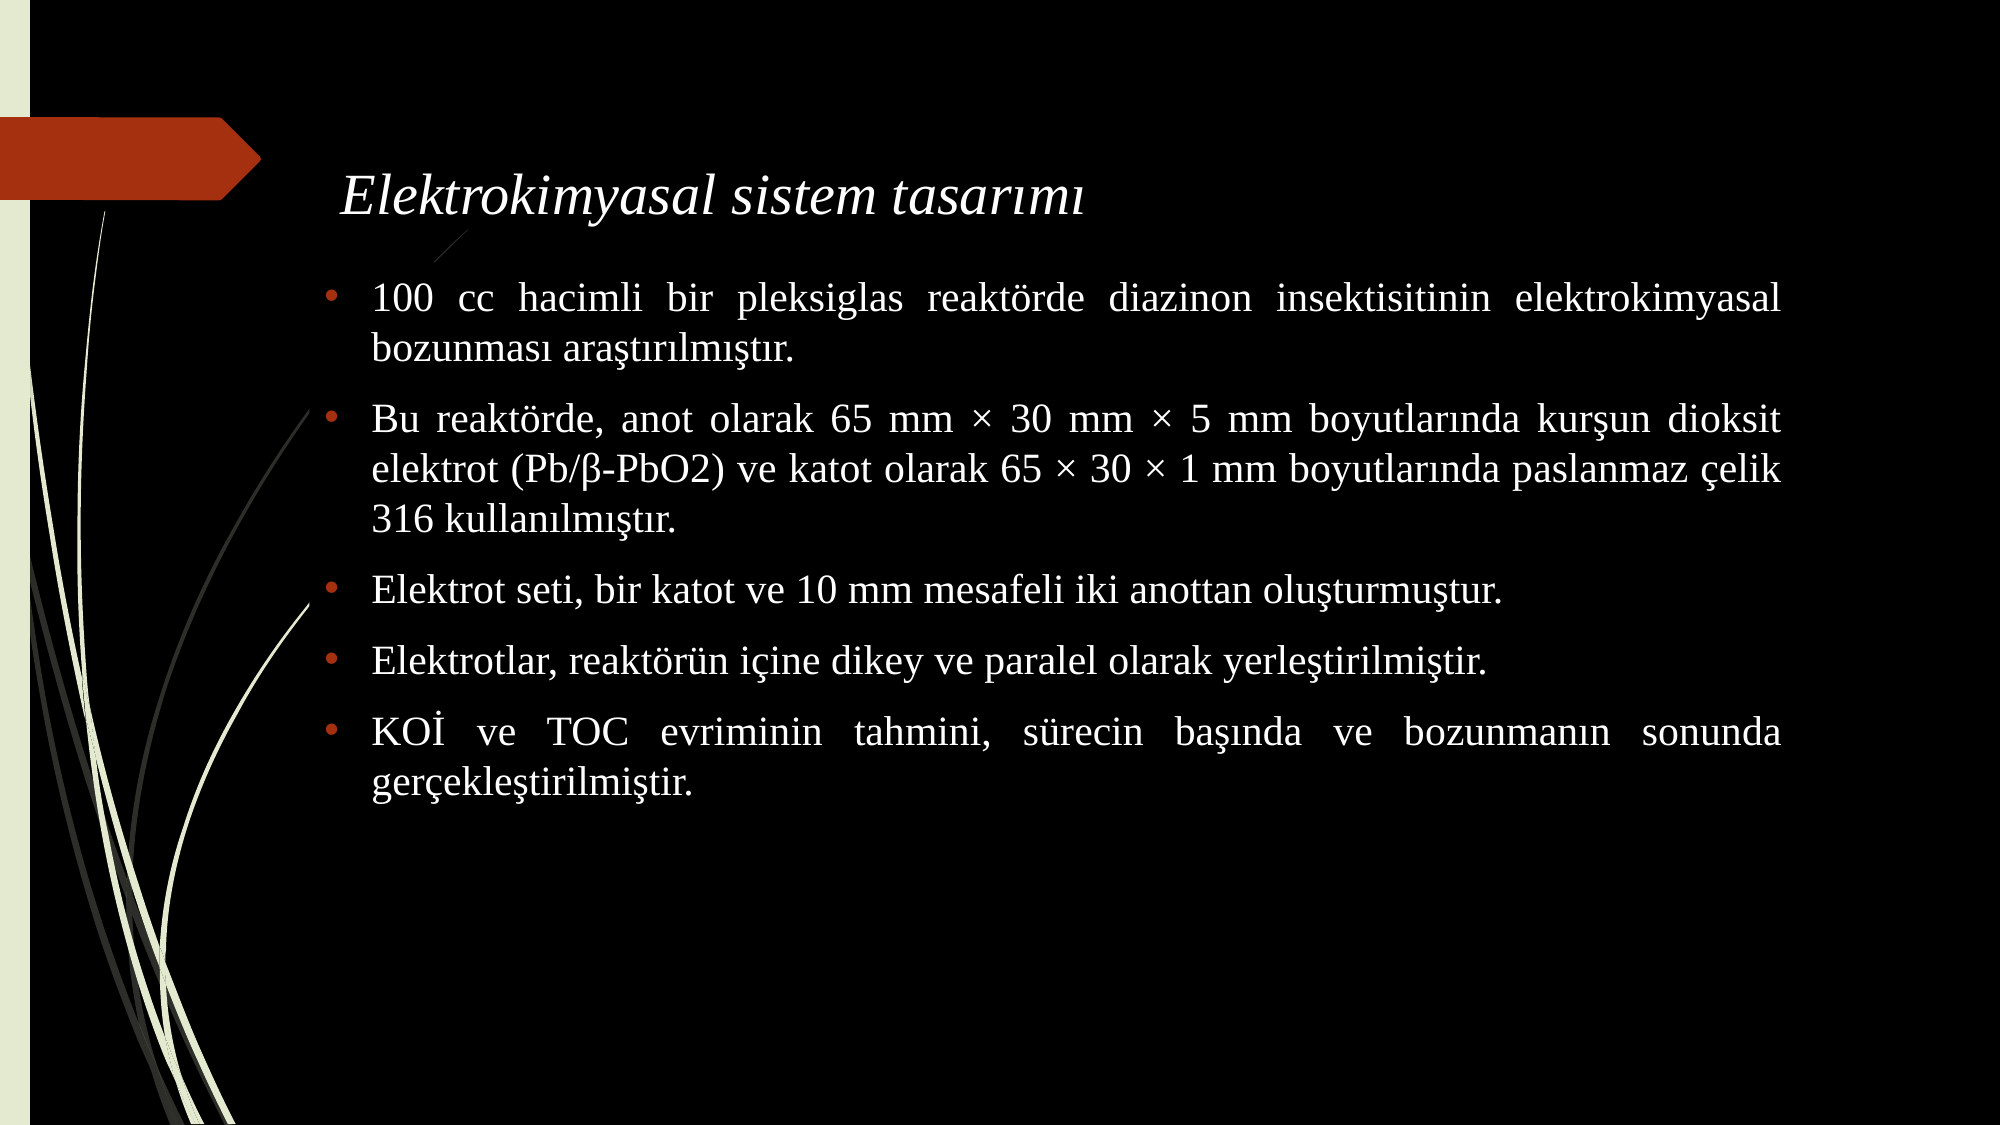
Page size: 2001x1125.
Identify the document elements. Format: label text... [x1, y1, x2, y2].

list 100 cc hacimli bir pleksiglas reaktörde diazinon insektisitinin elektrokimyasal bozunması araştırılmıştır. Bu reaktörde, anot olarak 65 mm × 30 mm × 5 mm boyutlarında kurşun dioksit elektrot (Pb/β-PbO2) ve katot olarak 65 × 30 × 1 mm boyutlarında paslanmaz çelik 316 kullanılmıştır. Elektrot seti, bir katot ve 10 mm mesafeli iki anottan oluşturmuştur. Elektrotlar, reaktörün içine dikey ve paralel olarak yerleştirilmiştir. KOİ ve TOC evriminin tahmini, sürecin başında ve bozunmanın sonunda gerçekleştirilmiştir. [309, 262, 1798, 962]
title Elektrokimyasal sistem tasarımı [325, 73, 1250, 234]
